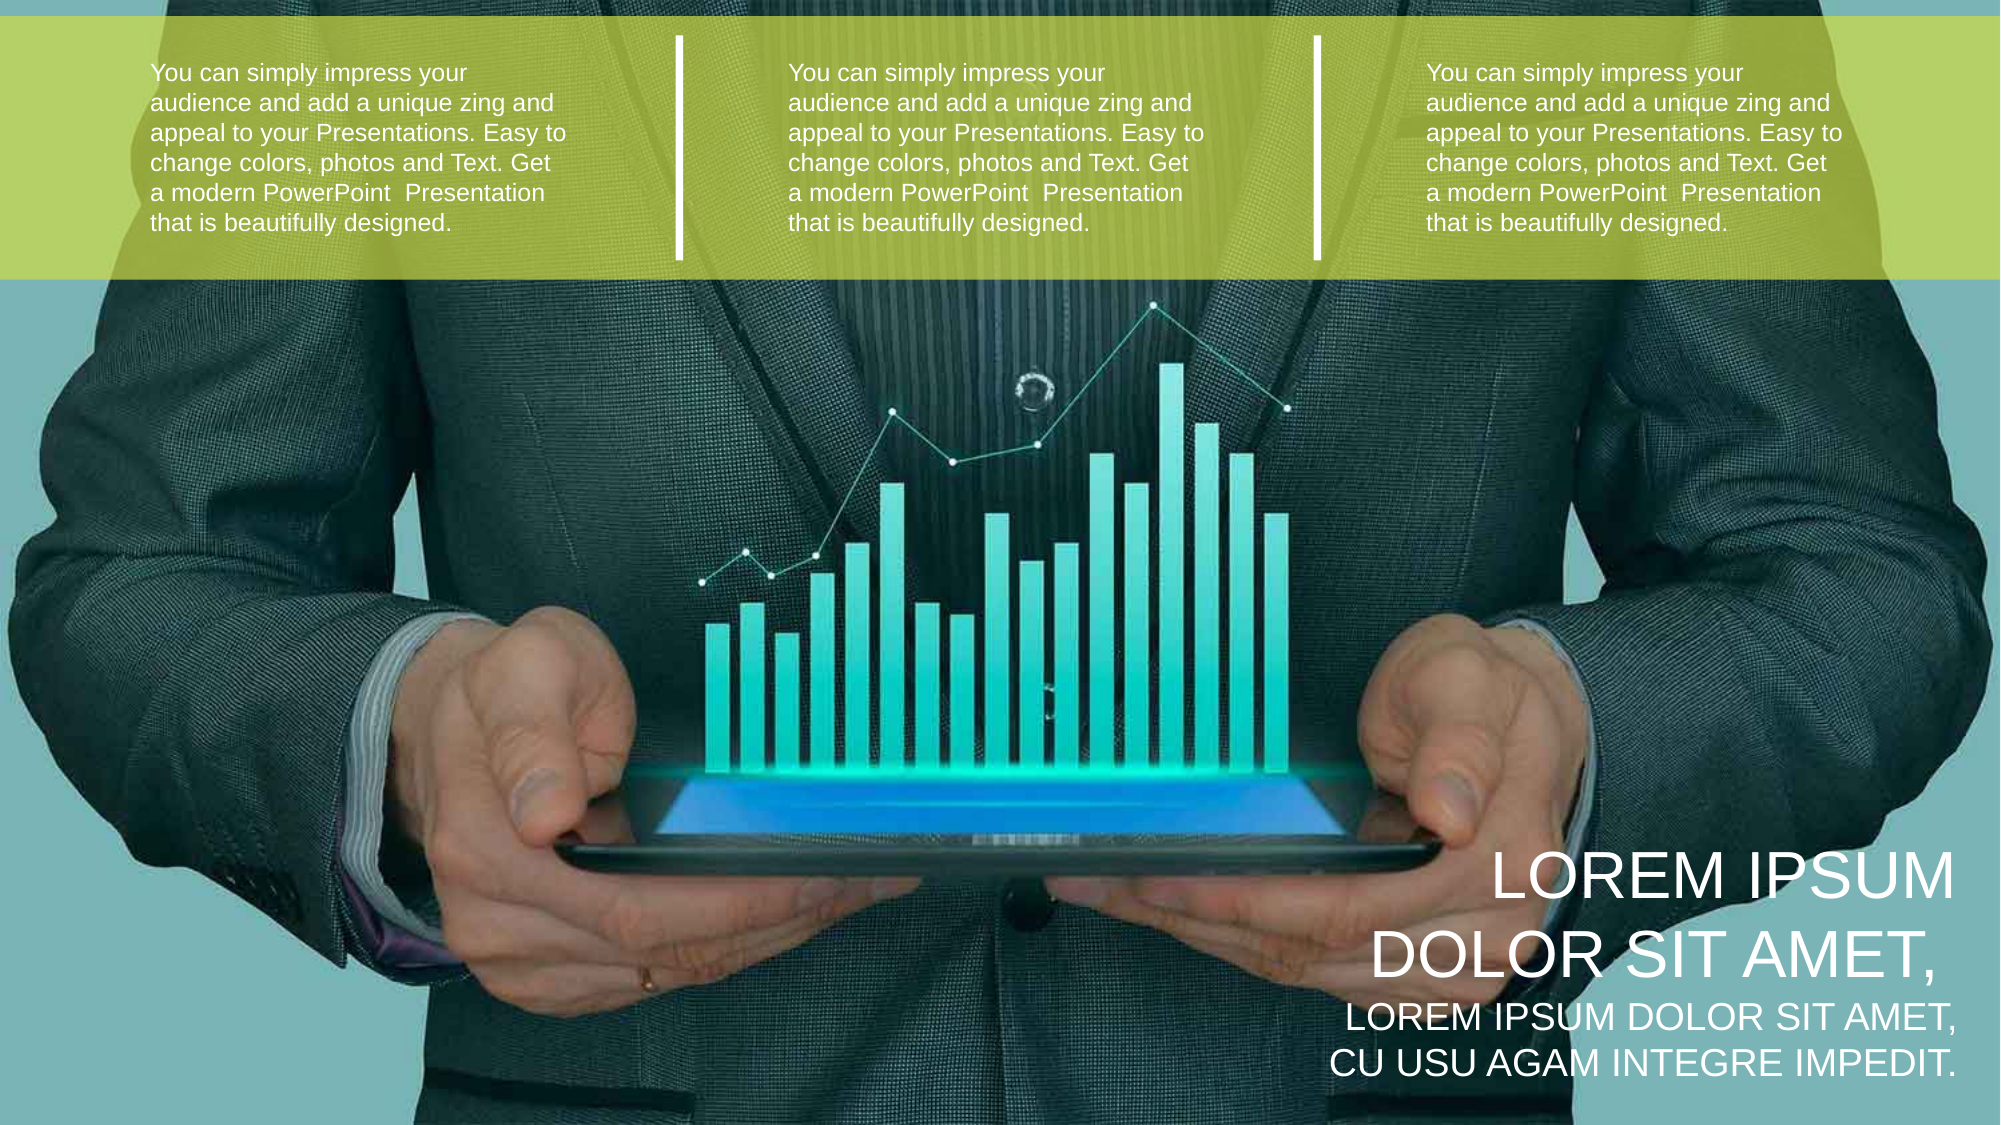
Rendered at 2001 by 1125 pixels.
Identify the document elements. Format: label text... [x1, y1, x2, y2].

text_box LOREM IPSUM DOLOR SIT AMET, [1201, 823, 1973, 999]
text_box [675, 34, 684, 261]
text_box LOREM IPSUM DOLOR SIT AMET, CU USU AGAM INTEGRE IMPEDIT. [1201, 999, 1973, 1092]
text_box You can simply impress your audience and add a unique zing and appeal to your Presentations. Easy to change colors, photos and Text. Get a modern PowerPoint Presentation that is beautifully designed. [773, 49, 1224, 244]
text_box You can simply impress your audience and add a unique zing and appeal to your Presentations. Easy to change colors, photos and Text. Get a modern PowerPoint Presentation that is beautifully designed. [135, 49, 586, 244]
text_box [1313, 34, 1322, 261]
text_box You can simply impress your audience and add a unique zing and appeal to your Presentations. Easy to change colors, photos and Text. Get a modern PowerPoint Presentation that is beautifully designed. [1411, 49, 1862, 244]
picture [0, 0, 2001, 1125]
text_box [0, 15, 2000, 281]
